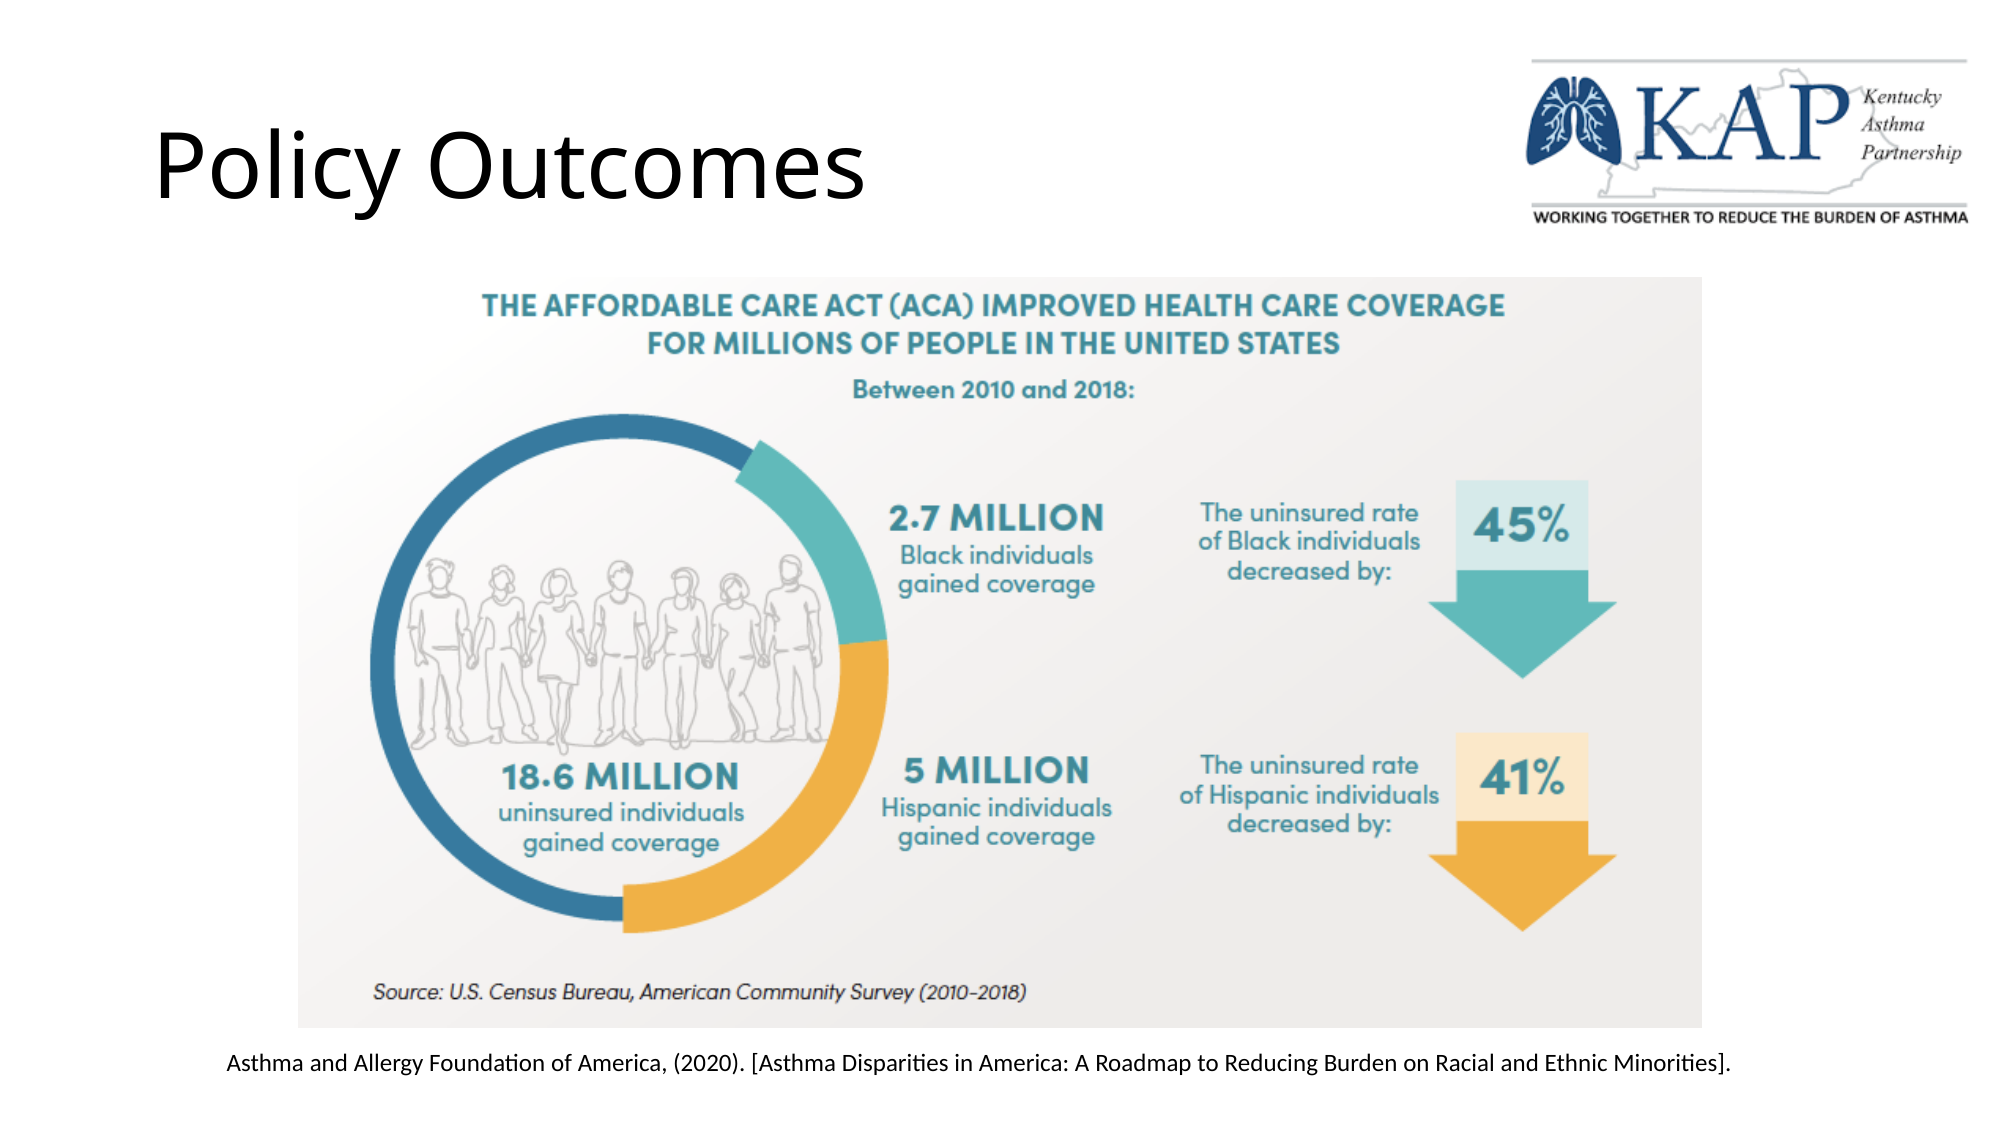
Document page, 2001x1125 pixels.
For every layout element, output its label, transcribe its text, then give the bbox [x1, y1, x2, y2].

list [298, 277, 1702, 1028]
title Policy Outcomes [137, 59, 1489, 278]
text_box Asthma and Allergy Foundation of America, (2020). [Asthma Disparities in America: A Roadmap to Reducing Burden on Racial and Ethnic Minorities]. [211, 1038, 1788, 1125]
picture [1513, 26, 1987, 252]
